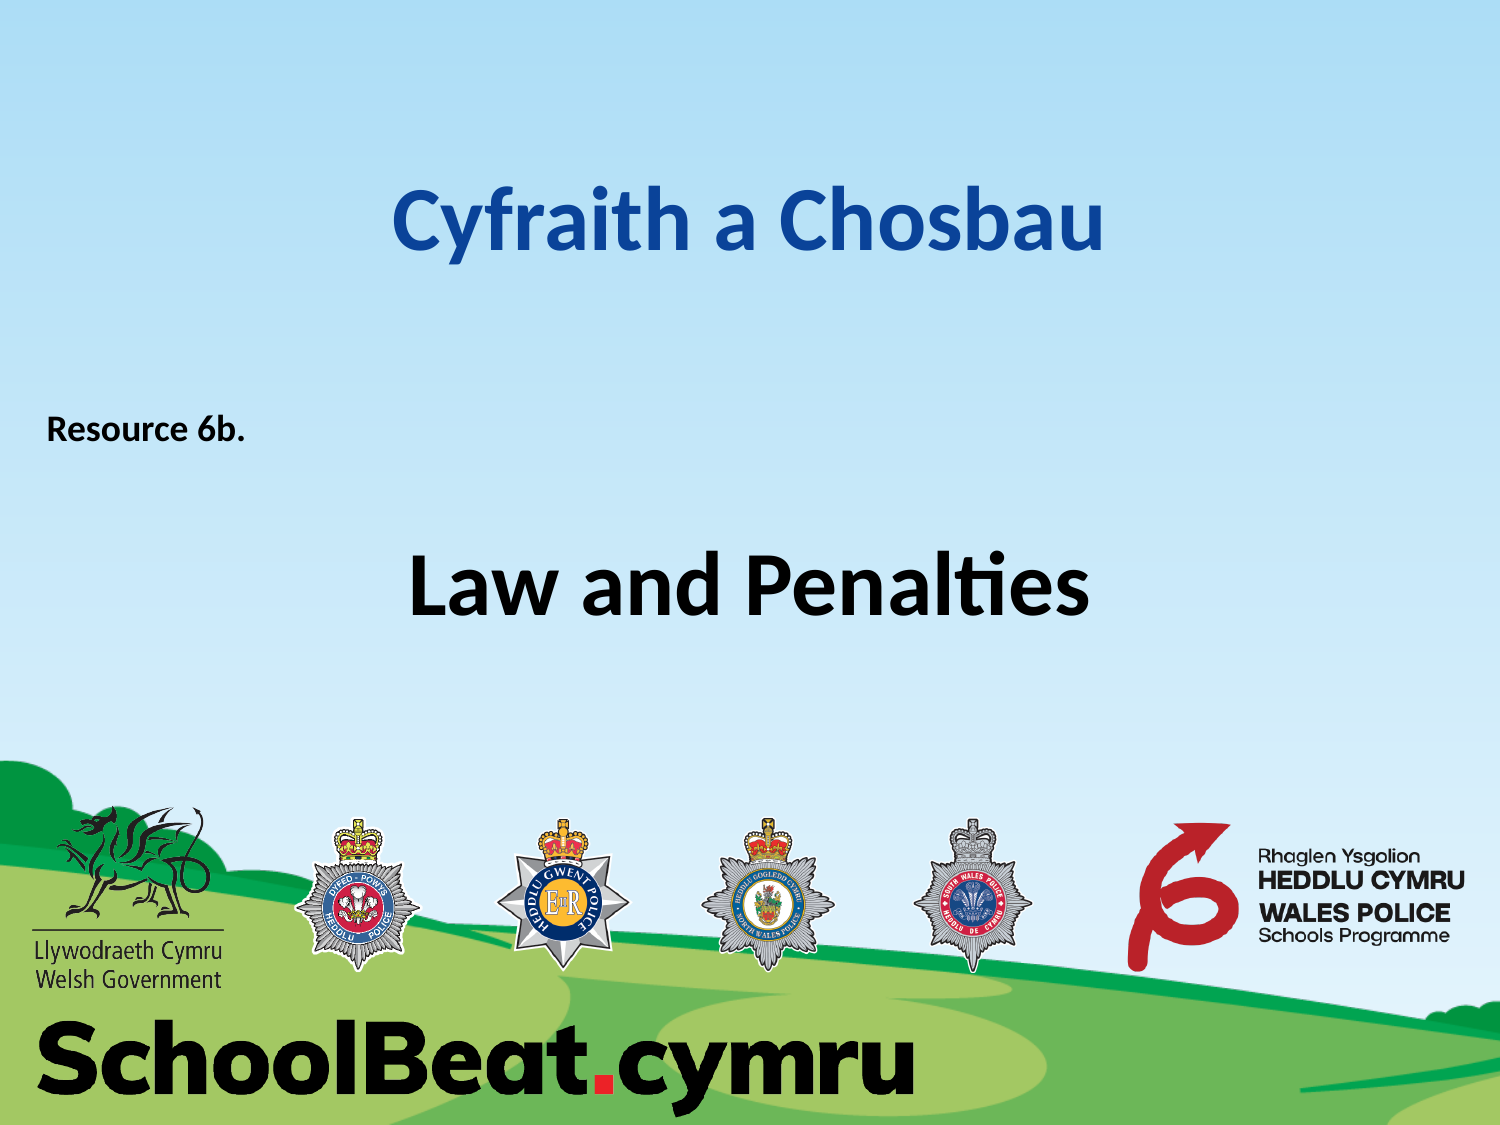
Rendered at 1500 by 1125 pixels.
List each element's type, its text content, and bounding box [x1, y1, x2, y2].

subtitle Law and Penalties [31, 396, 1469, 762]
picture [0, 758, 1500, 1125]
text_box Resource 6b. [31, 396, 262, 456]
title Cyfraith a Chosbau [31, 31, 1469, 396]
